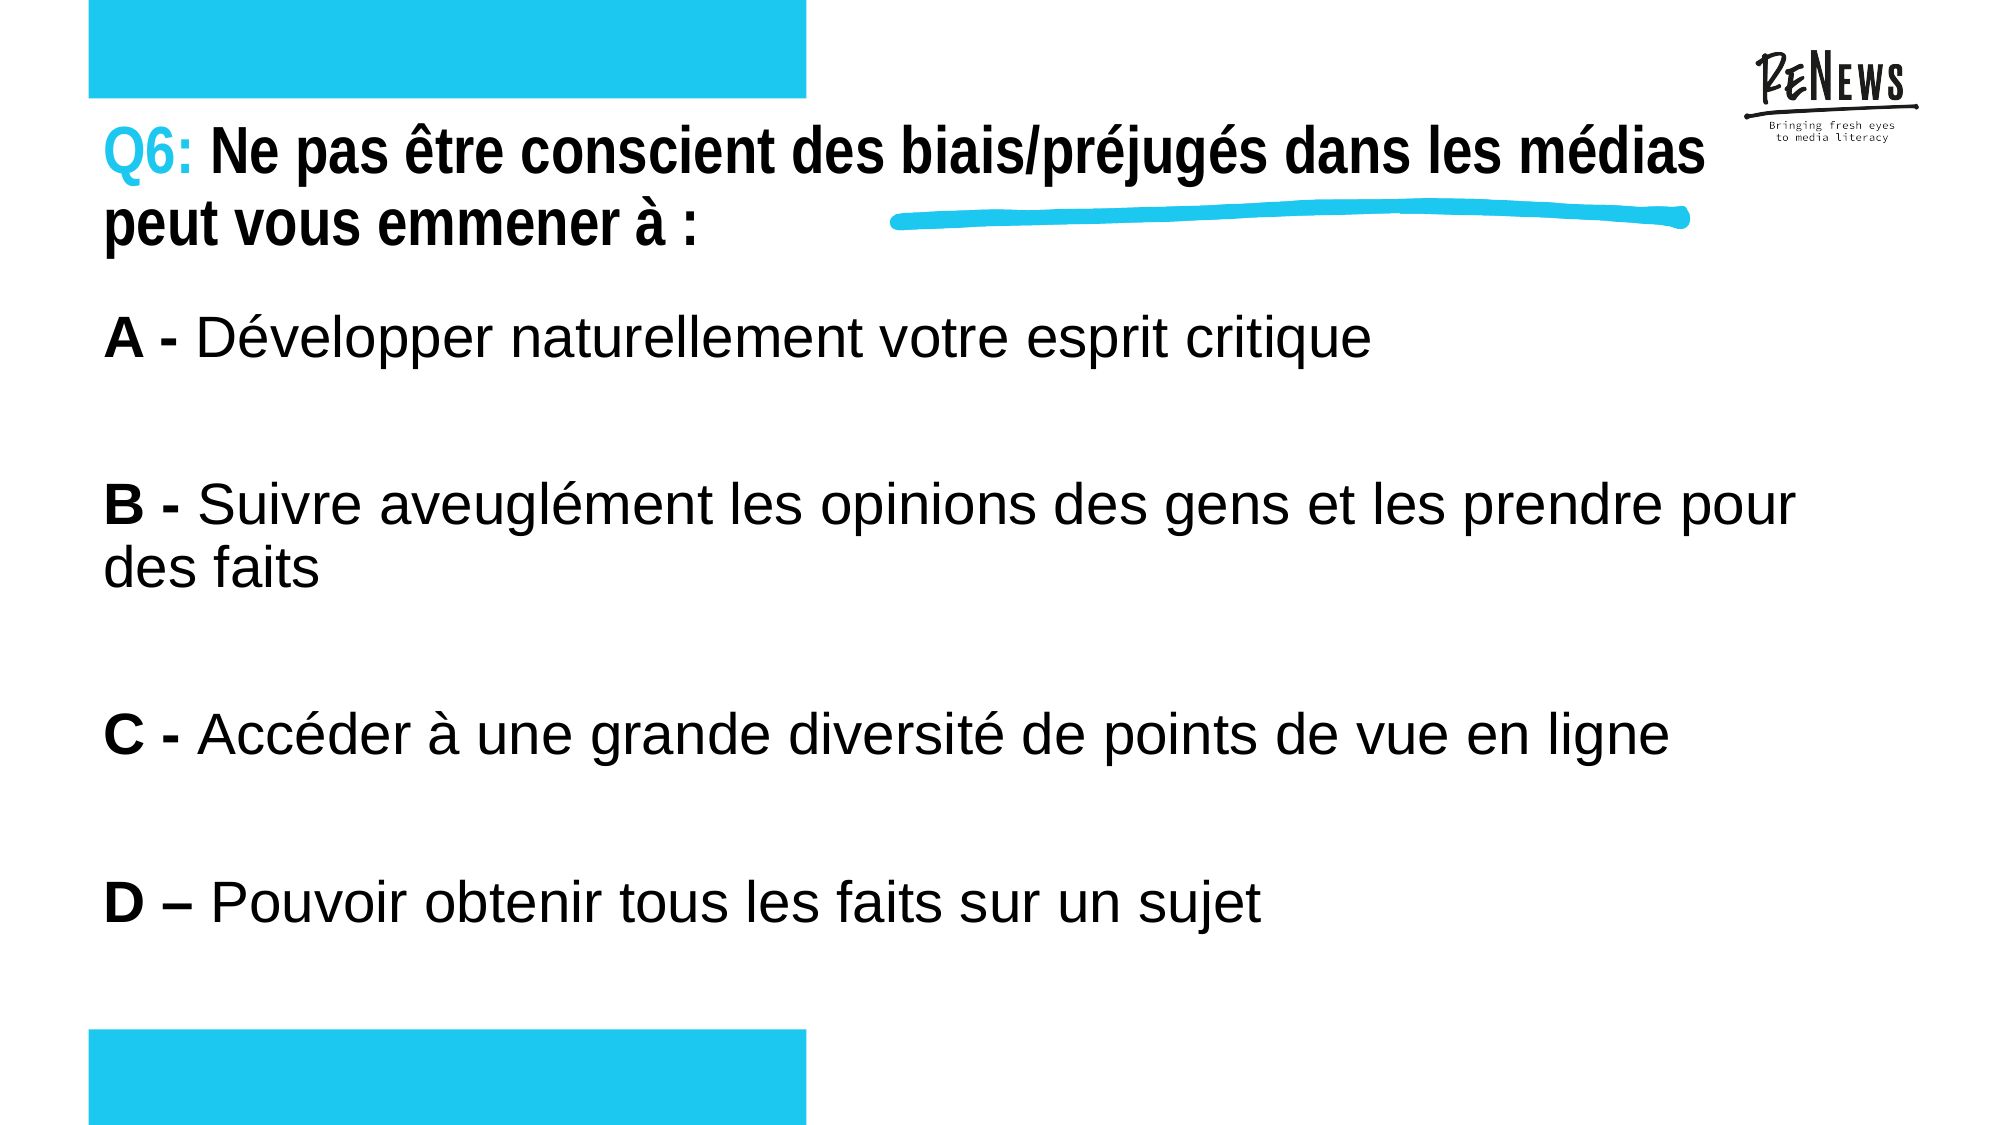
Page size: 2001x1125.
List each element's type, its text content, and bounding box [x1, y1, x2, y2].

list A - Développer naturellement votre esprit critique B - Suivre aveuglément les opinions des gens et les prendre pour des faits C - Accéder à une grande diversité de points de vue en ligne D – Pouvoir obtenir tous les faits sur un sujet [88, 299, 1863, 1014]
picture [889, 198, 1703, 244]
text_box [88, 0, 807, 99]
picture [1744, 50, 1919, 147]
text_box [1735, 0, 1936, 199]
text_box [88, 1028, 807, 1125]
title Q6: Ne pas être conscient des biais/préjugés dans les médias peut vous emmener à : [88, 98, 1745, 278]
